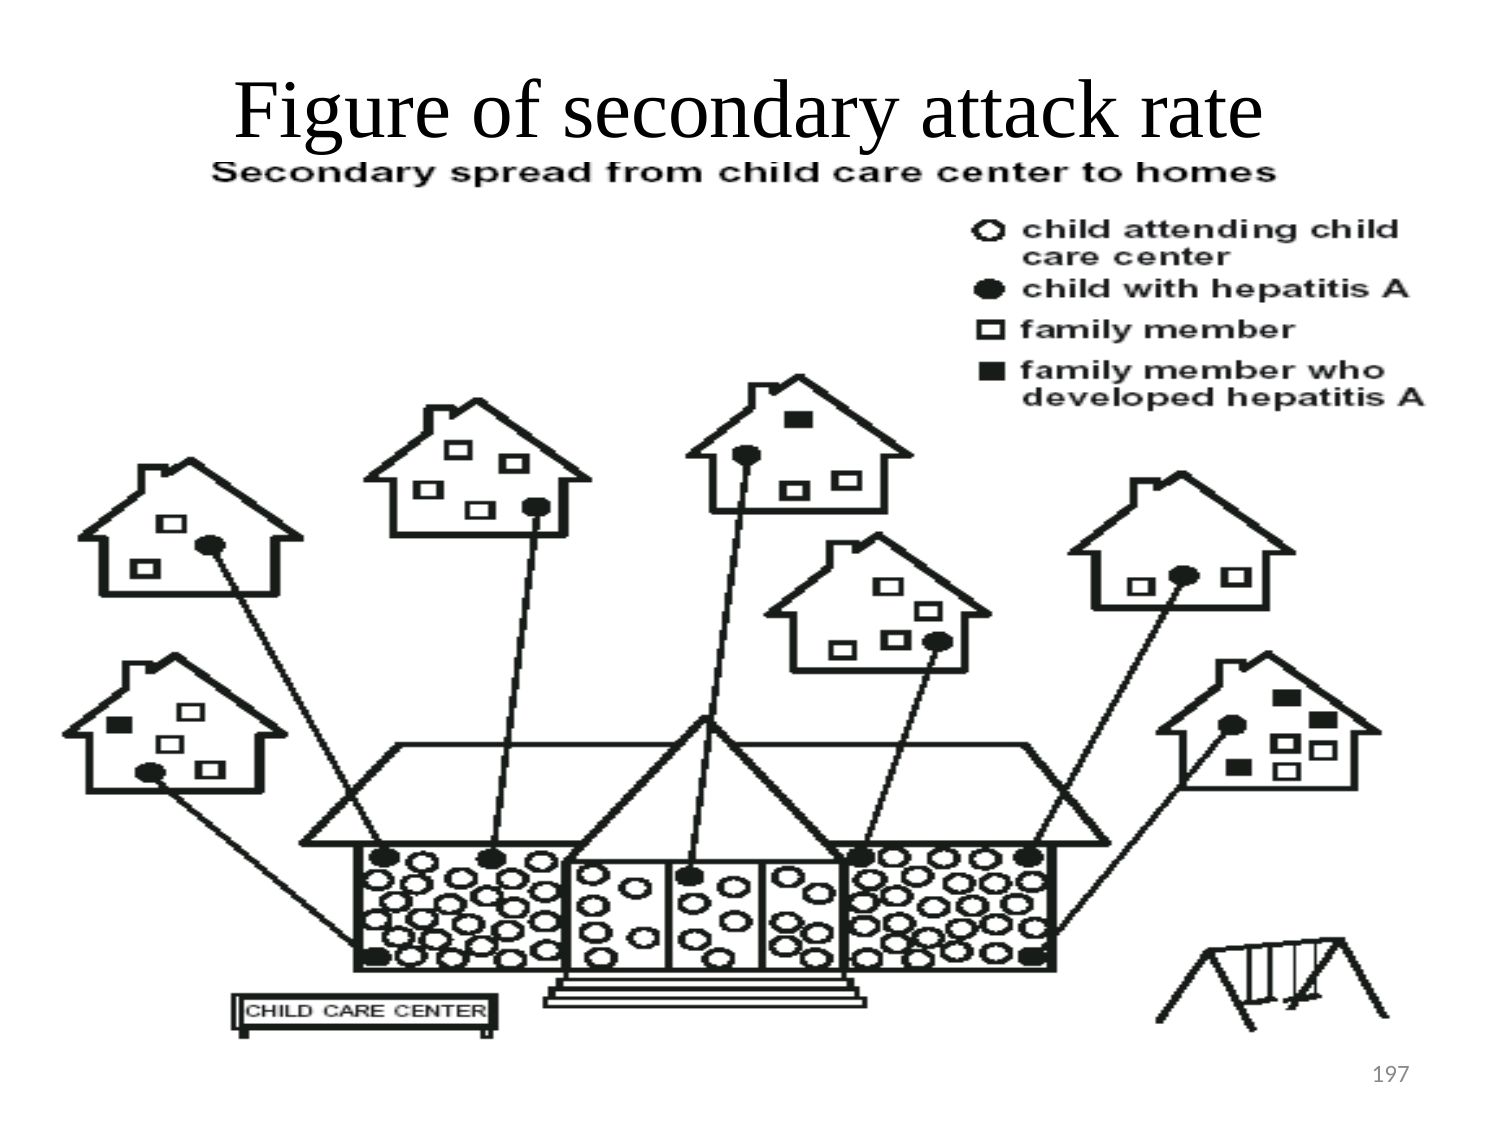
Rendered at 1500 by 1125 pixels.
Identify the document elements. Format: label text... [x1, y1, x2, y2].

title Figure of secondary attack rate [75, 45, 1425, 160]
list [37, 162, 1451, 1063]
slide_number 197 [1074, 1072, 1425, 1103]
